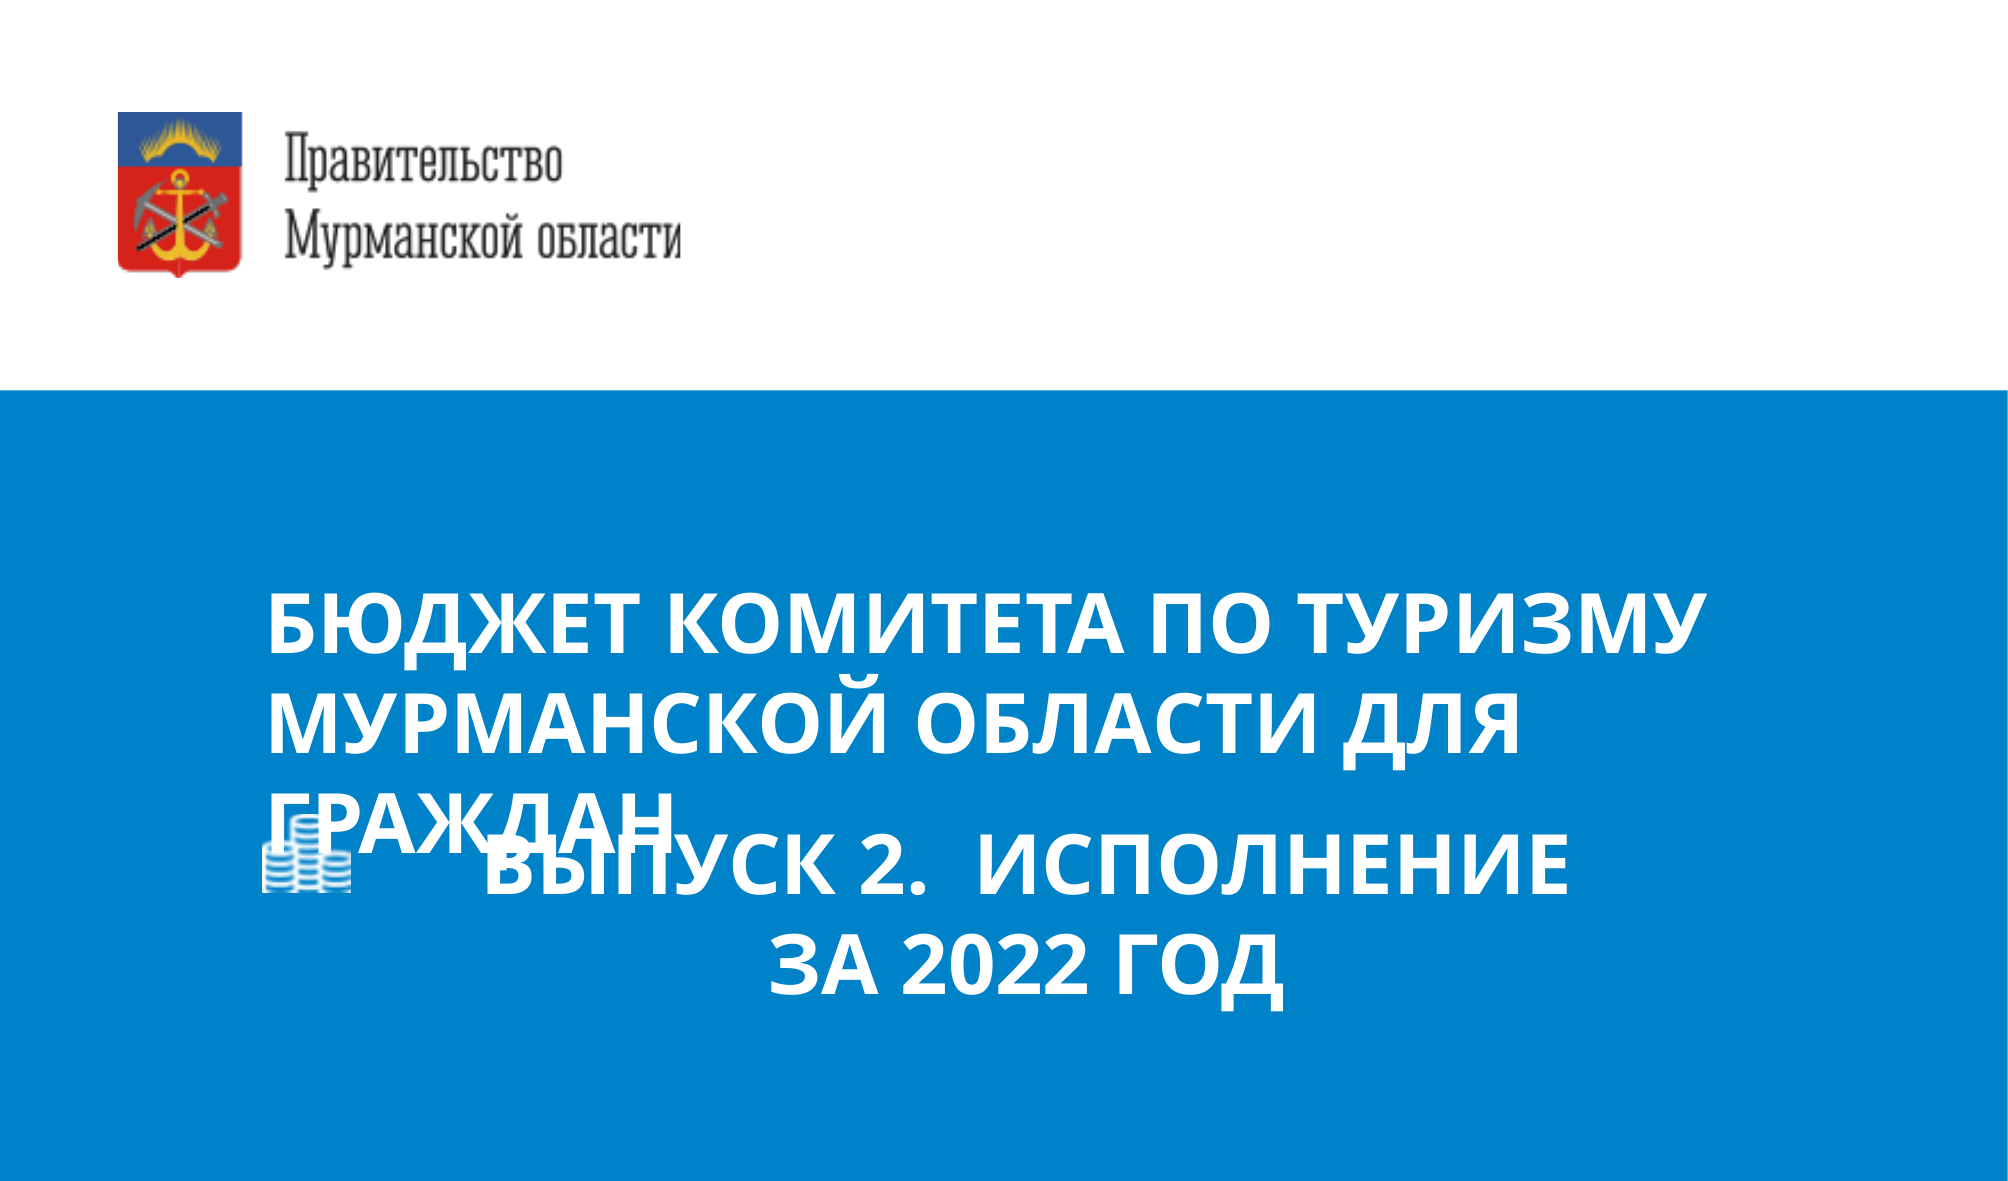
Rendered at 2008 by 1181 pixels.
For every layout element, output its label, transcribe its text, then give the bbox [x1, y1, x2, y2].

text_box Выпуск 2. Исполнение за 2022 год [455, 803, 1598, 1019]
picture [263, 814, 351, 892]
picture [117, 111, 681, 278]
text_box [0, 389, 2008, 1181]
text_box Бюджет Комитета по туризму мурманской области для граждан [249, 563, 1971, 878]
